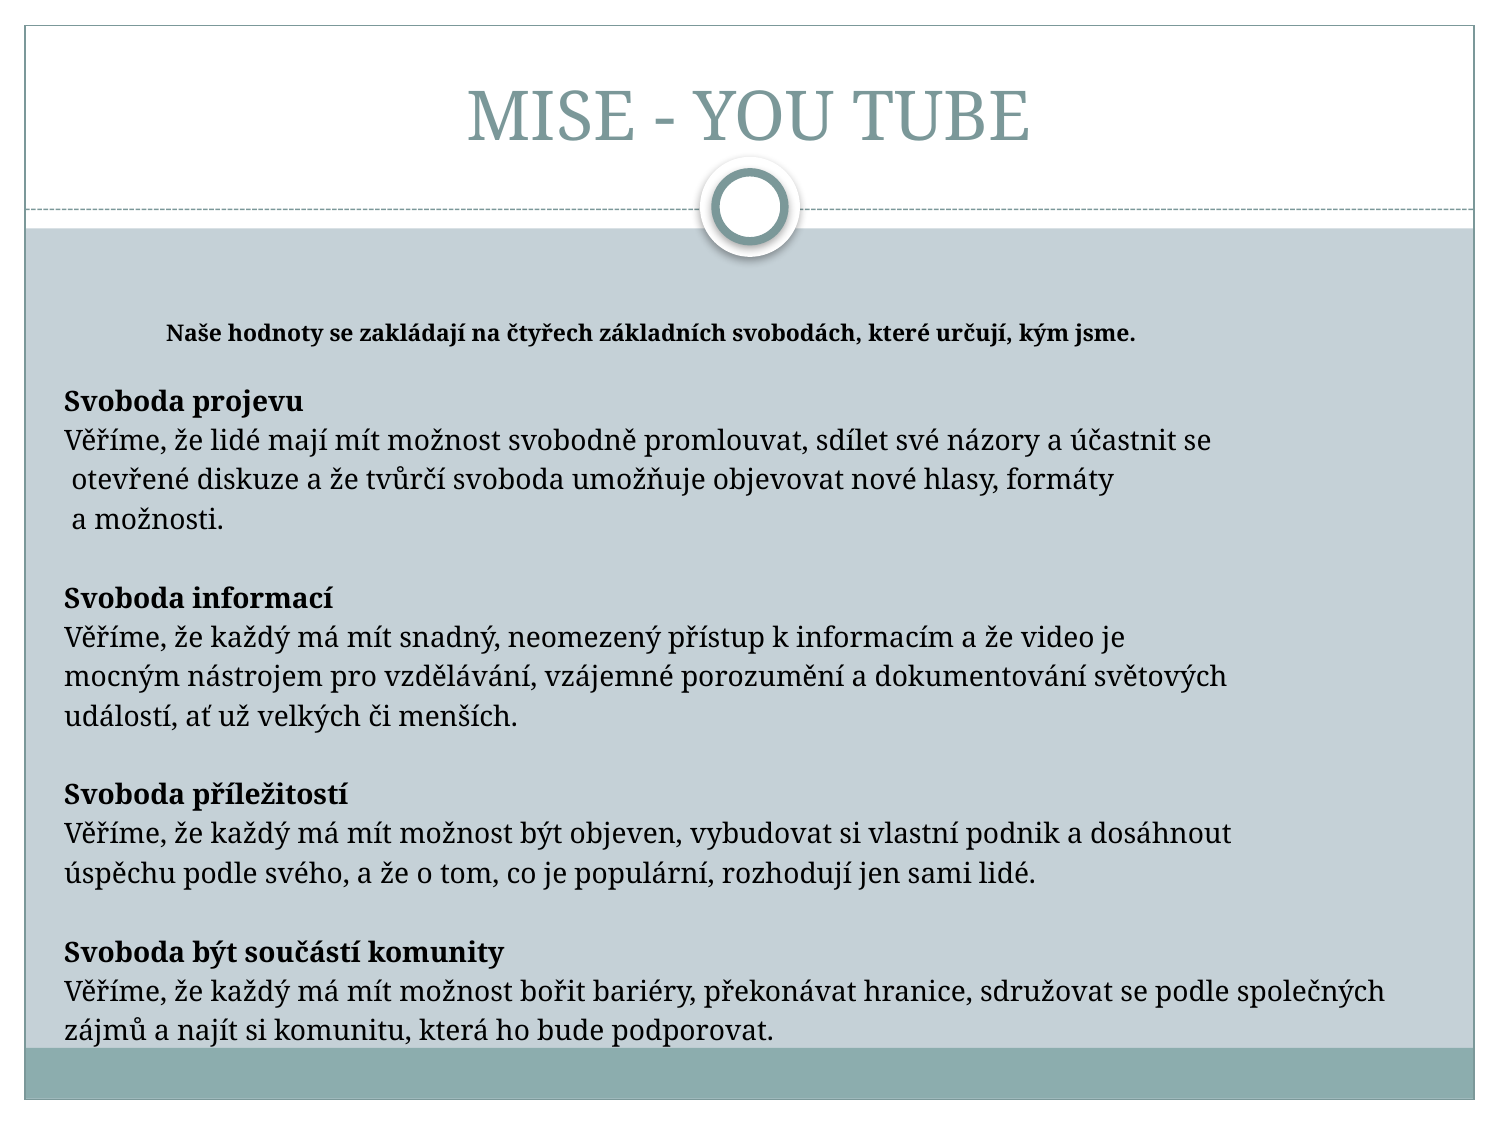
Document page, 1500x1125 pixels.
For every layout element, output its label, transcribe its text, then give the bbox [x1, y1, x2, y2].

list Naše hodnoty se zakládají na čtyřech základních svobodách, které určují, kým jsme. Svoboda projevu Věříme, že lidé mají mít možnost svobodně promlouvat, sdílet své názory a účastnit se otevřené diskuze a že tvůrčí svoboda umožňuje objevovat nové hlasy, formáty a možnosti. Svoboda informací Věříme, že každý má mít snadný, neomezený přístup k informacím a že video je mocným nástrojem pro vzdělávání, vzájemné porozumění a dokumentování světových událostí, ať už velkých či menších. Svoboda příležitostí Věříme, že každý má mít možnost být objeven, vybudovat si vlastní podnik a dosáhnout úspěchu podle svého, a že o tom, co je populární, rozhodují jen sami lidé. Svoboda být součástí komunity Věříme, že každý má mít možnost bořit bariéry, překonávat hranice, sdružovat se podle společných zájmů a najít si komunitu, která ho bude podporovat. [49, 278, 1445, 1071]
title MISE - YOU TUBE [49, 37, 1450, 162]
